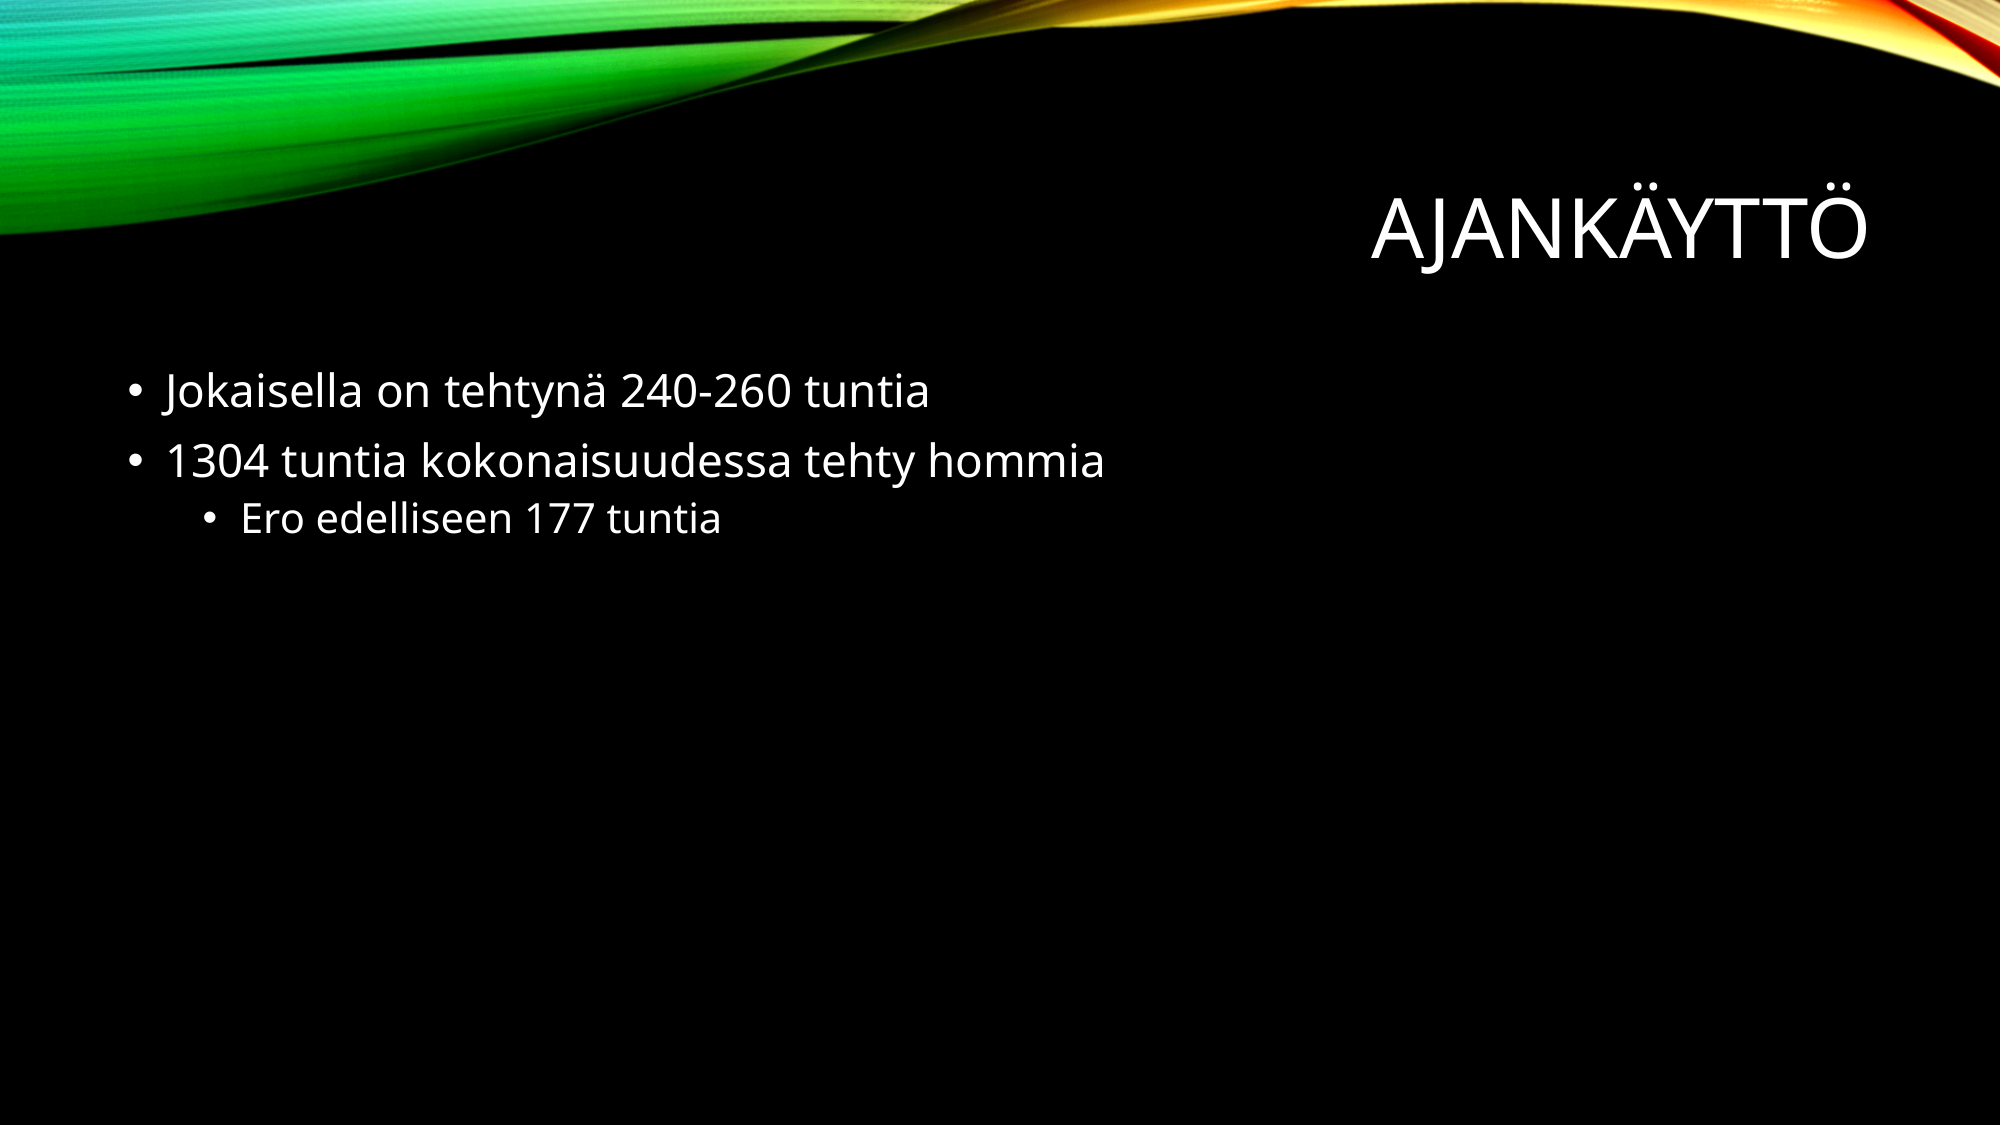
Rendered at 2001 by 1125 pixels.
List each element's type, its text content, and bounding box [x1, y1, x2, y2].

title Ajankäyttö [474, 125, 1888, 338]
picture [0, 0, 2000, 237]
list Jokaisella on tehtynä 240-260 tuntia 1304 tuntia kokonaisuudessa tehty hommia Ero edelliseen 177 tuntia [112, 360, 1888, 1021]
